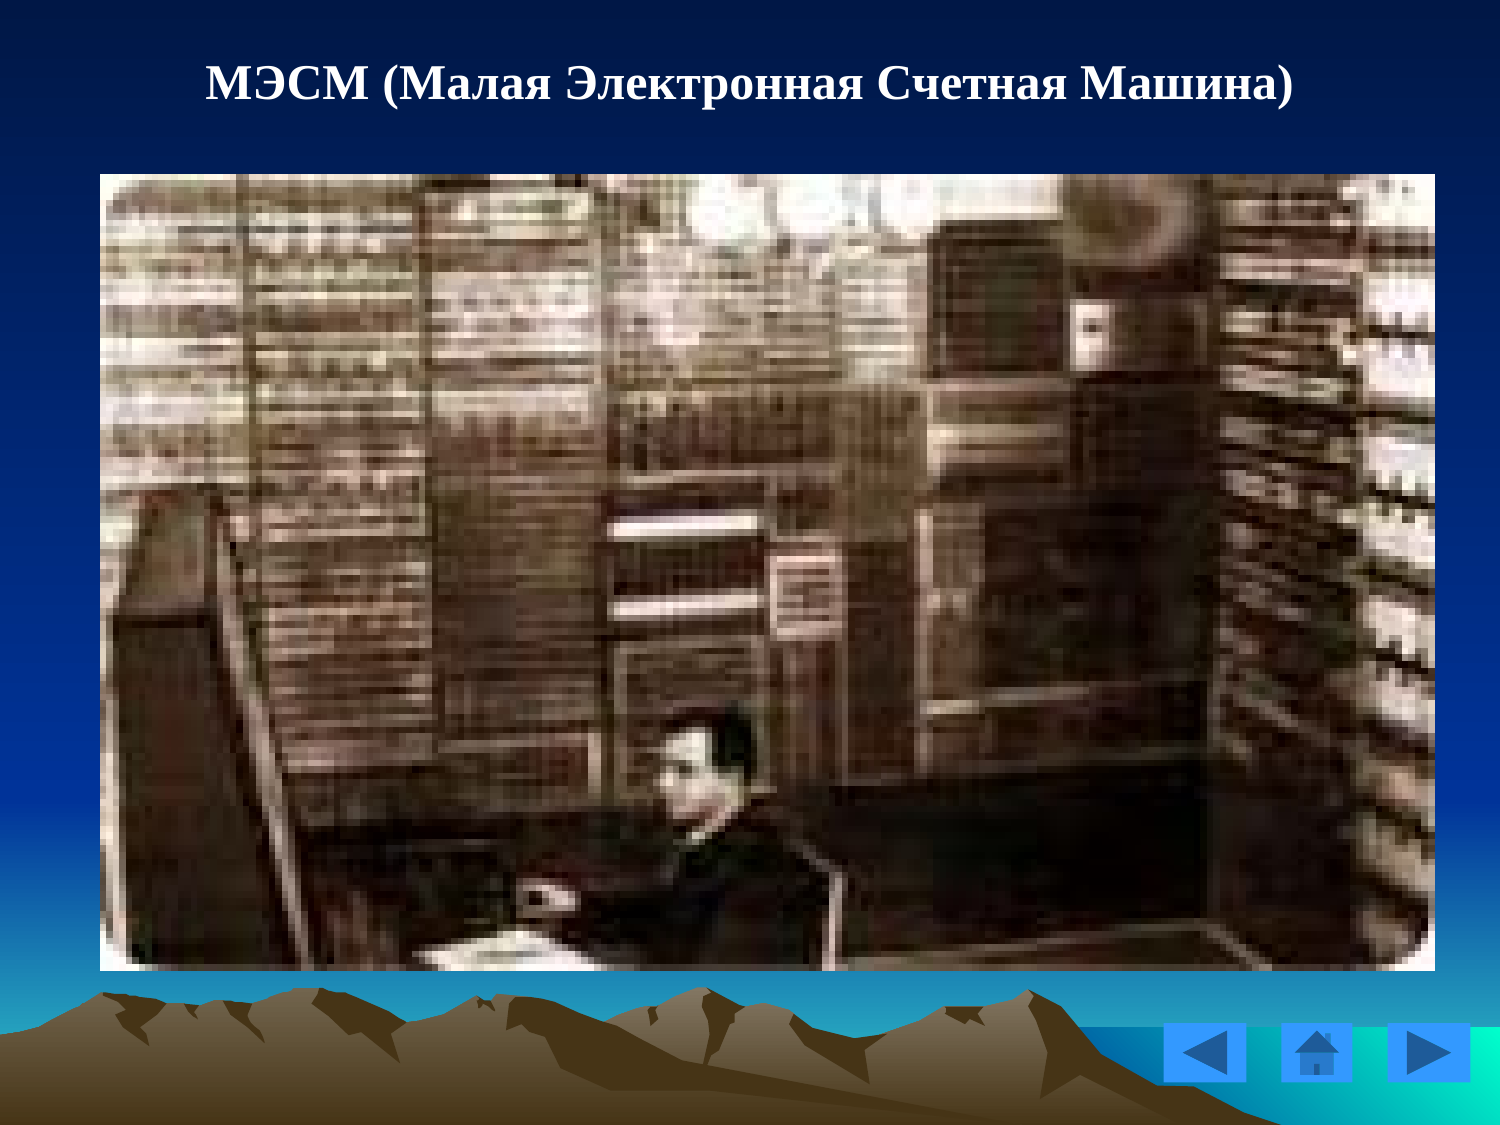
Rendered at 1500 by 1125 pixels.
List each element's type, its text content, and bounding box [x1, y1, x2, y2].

text_box [1387, 1023, 1471, 1083]
text_box [1163, 1023, 1247, 1083]
text_box [1281, 1023, 1353, 1083]
picture [99, 174, 1436, 971]
text_box МЭСМ (Малая Электронная Счетная Машина) [135, 42, 1364, 149]
